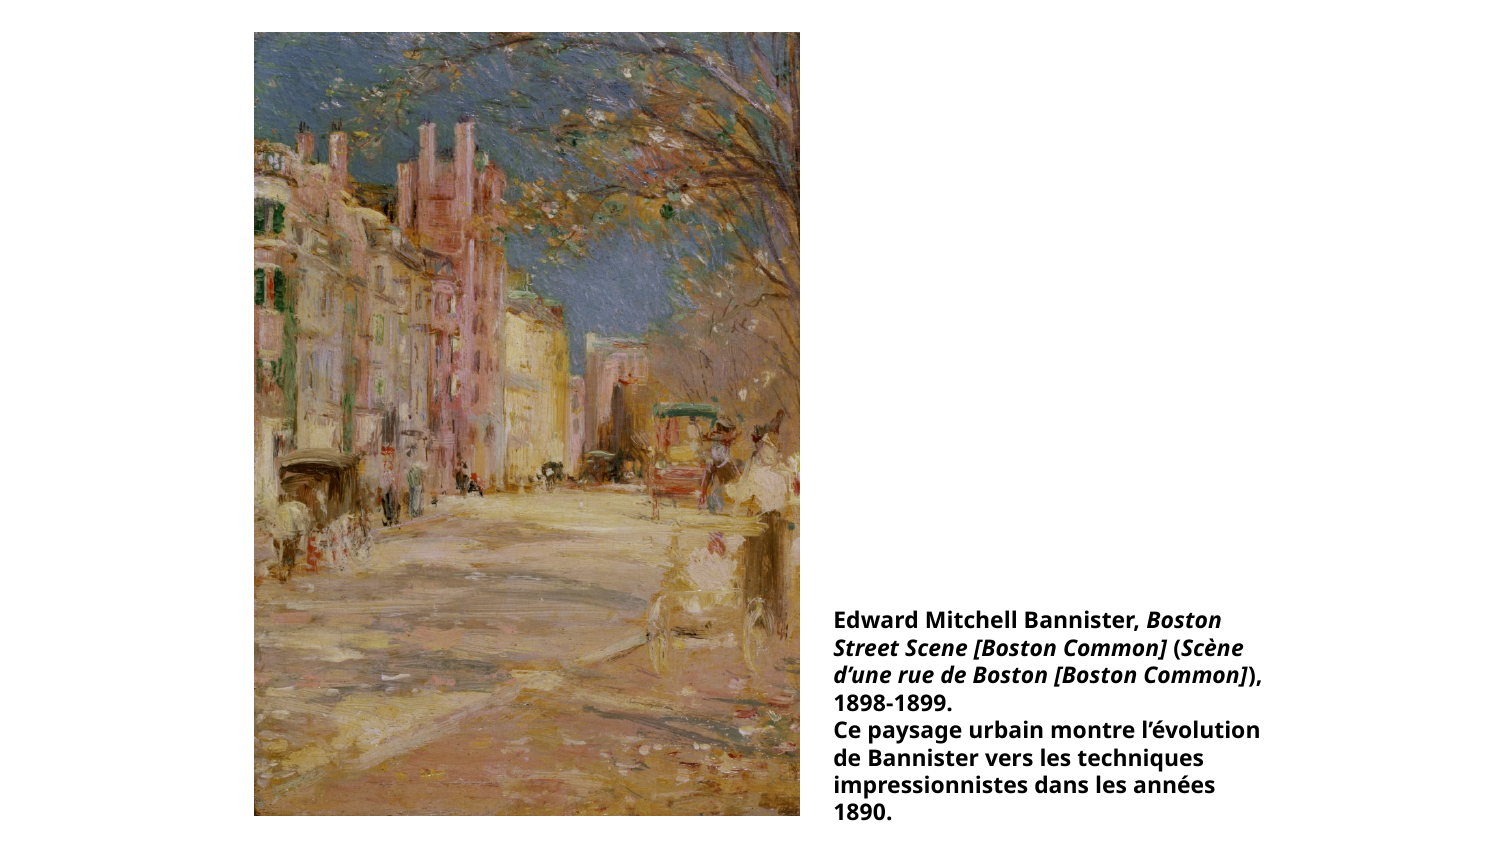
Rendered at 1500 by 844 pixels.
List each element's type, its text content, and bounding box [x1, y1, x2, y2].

picture [253, 32, 800, 816]
text_box Edward Mitchell Bannister, Boston Street Scene [Boston Common] (Scène d’une rue de Boston [Boston Common]), 1898-1899. Ce paysage urbain montre l’évolution de Bannister vers les techniques impressionnistes dans les années 1890. [818, 590, 1285, 841]
